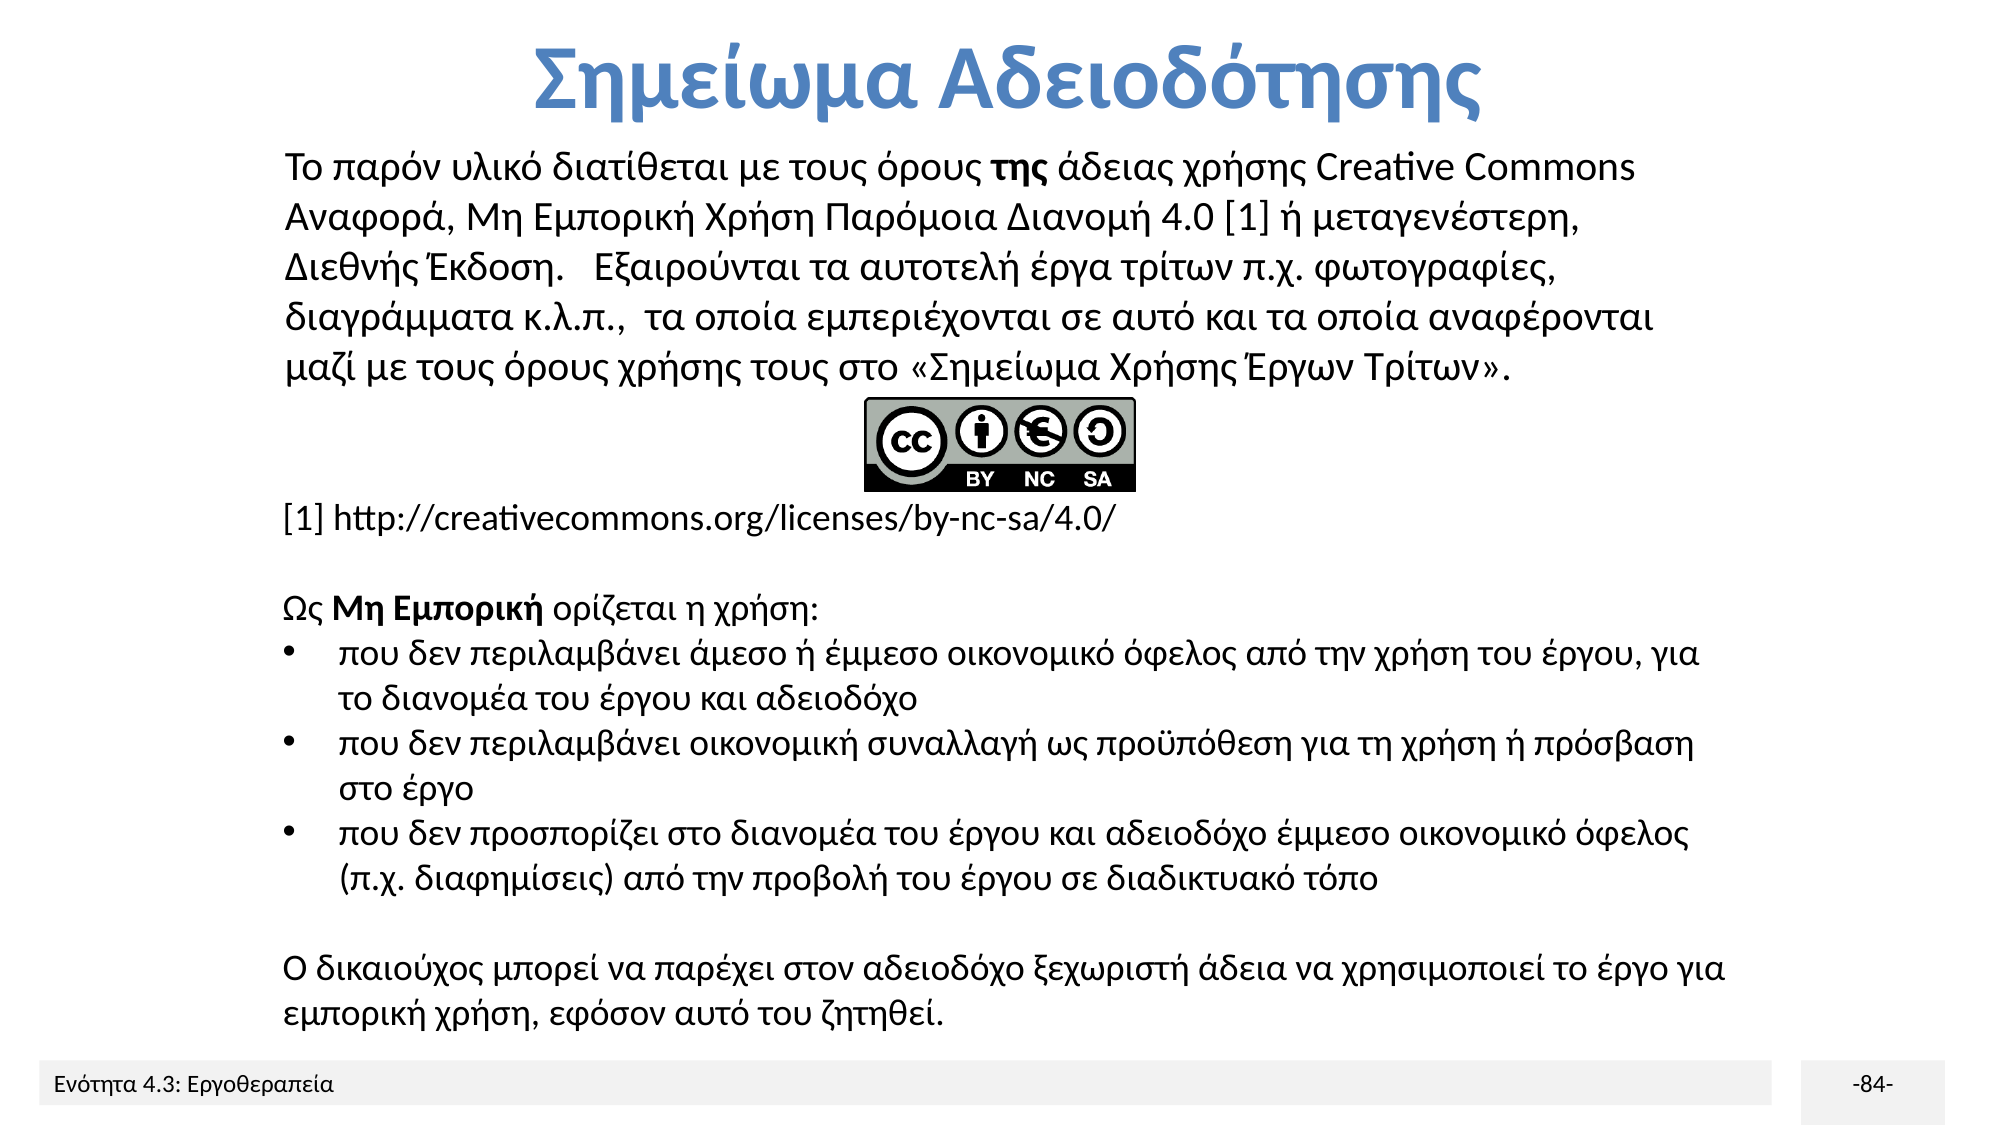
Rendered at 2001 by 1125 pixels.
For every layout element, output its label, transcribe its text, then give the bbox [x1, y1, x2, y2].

text_box [1] http://creativecommons.org/licenses/by-nc-sa/4.0/ Ως Μη Εμπορική ορίζεται η χρήση: που δεν περιλαμβάνει άμεσο ή έμμεσο οικονομικό όφελος από την χρήση του έργου, για το διανομέα του έργου και αδειοδόχο που δεν περιλαμβάνει οικονομική συναλλαγή ως προϋπόθεση για τη χρήση ή πρόσβαση στο έργο που δεν προσπορίζει στο διανομέα του έργου και αδειοδόχο έμμεσο οικονομικό όφελος (π.χ. διαφημίσεις) από την προβολή του έργου σε διαδικτυακό τόπο Ο δικαιούχος μπορεί να παρέχει στον αδειοδόχο ξεχωριστή άδεια να χρησιμοποιεί το έργο για εμπορική χρήση, εφόσον αυτό του ζητηθεί. [267, 479, 1750, 1047]
picture [864, 396, 1136, 492]
list Το παρόν υλικό διατίθεται με τους όρους της άδειας χρήσης Creative Commons Αναφορά, Μη Εμπορική Χρήση Παρόμοια Διανομή 4.0 [1] ή μεταγενέστερη, Διεθνής Έκδοση. Εξαιρούνται τα αυτοτελή έργα τρίτων π.χ. φωτογραφίες, διαγράμματα κ.λ.π., τα οποία εμπεριέχονται σε αυτό και τα οποία αναφέρονται μαζί με τους όρους χρήσης τους στο «Σημείωμα Χρήσης Έργων Τρίτων». [269, 131, 1735, 403]
title Σημείωμα Αδειοδότησης [333, 7, 1684, 131]
